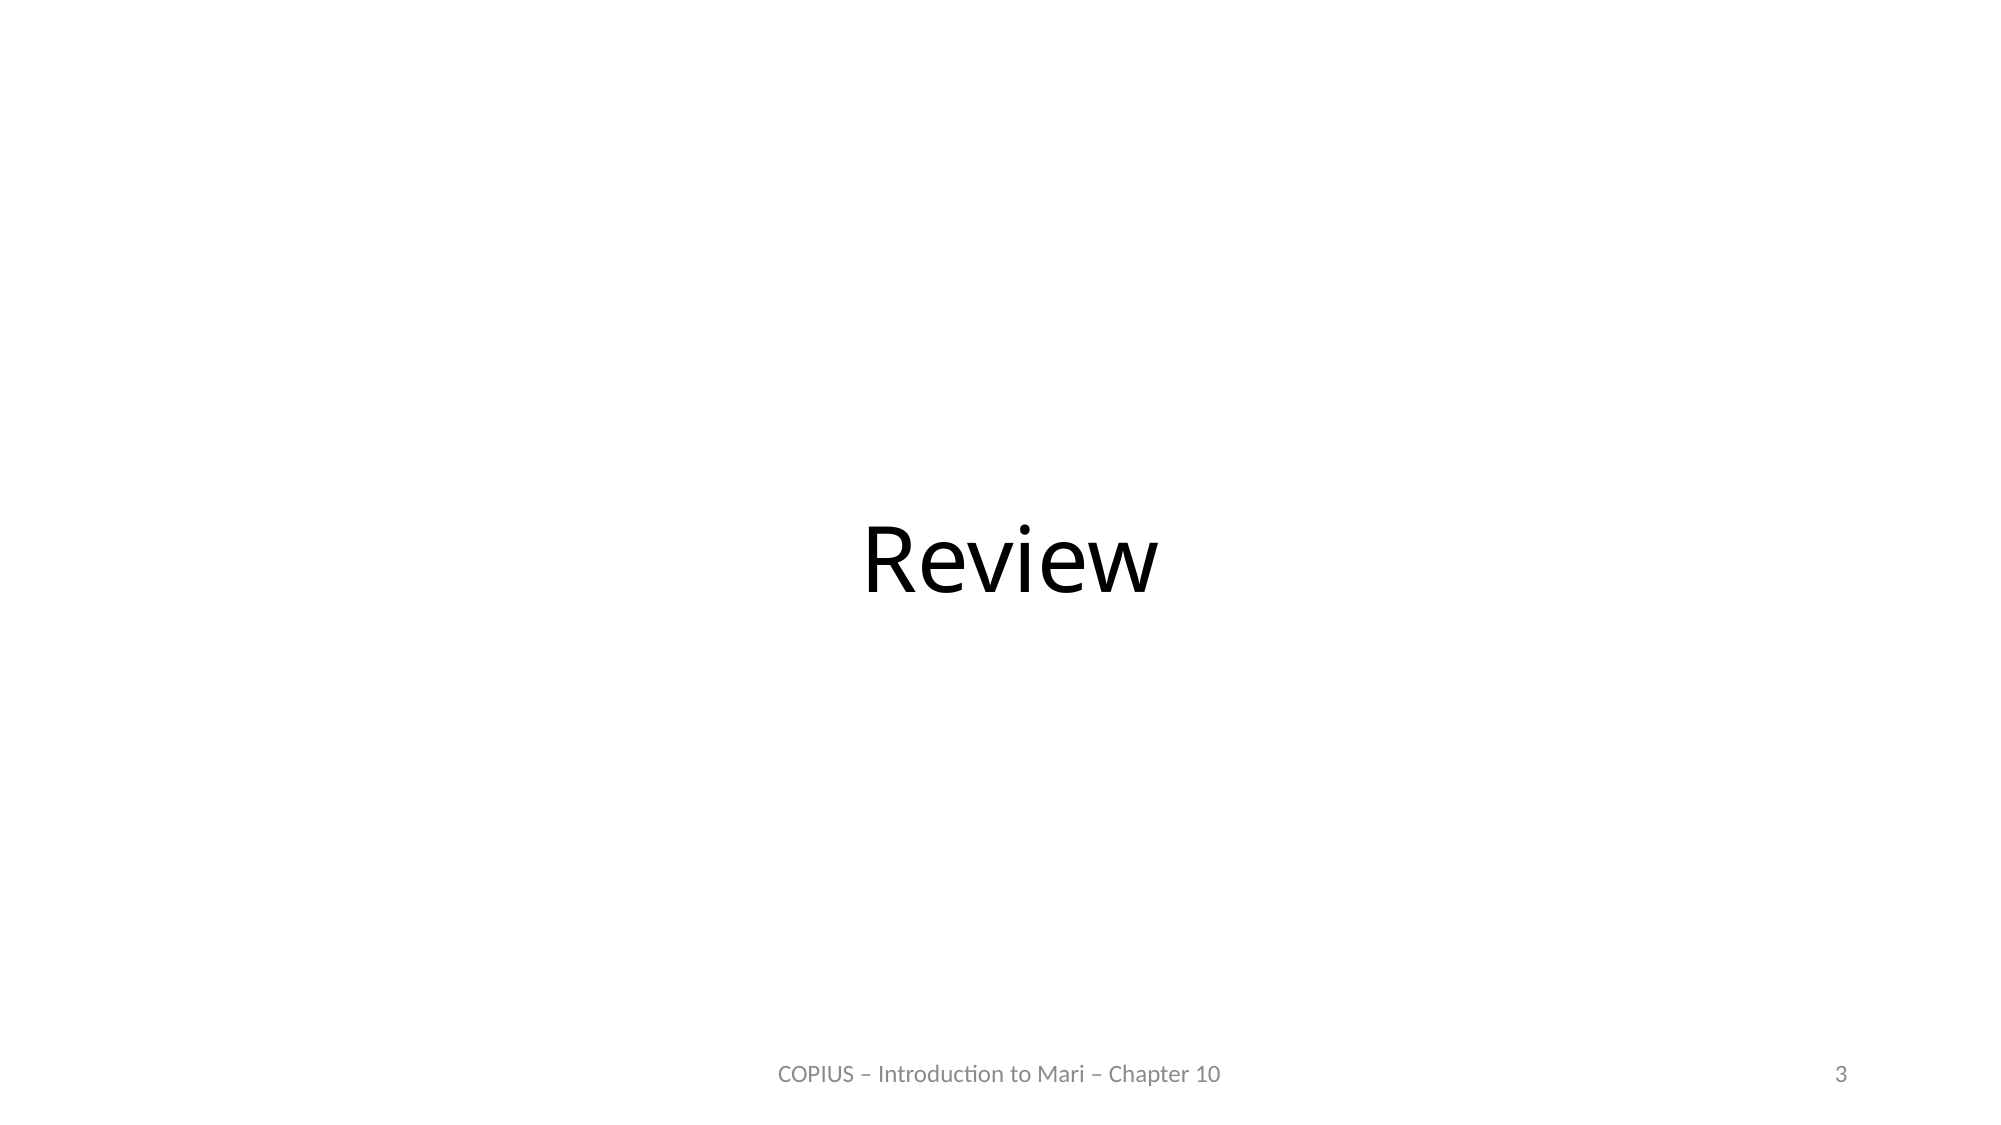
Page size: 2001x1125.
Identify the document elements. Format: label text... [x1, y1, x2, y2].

slide_number 3 [1412, 1042, 1863, 1103]
title Review [147, 453, 1873, 672]
footer COPIUS – Introduction to Mari – Chapter 10 [662, 1042, 1338, 1103]
